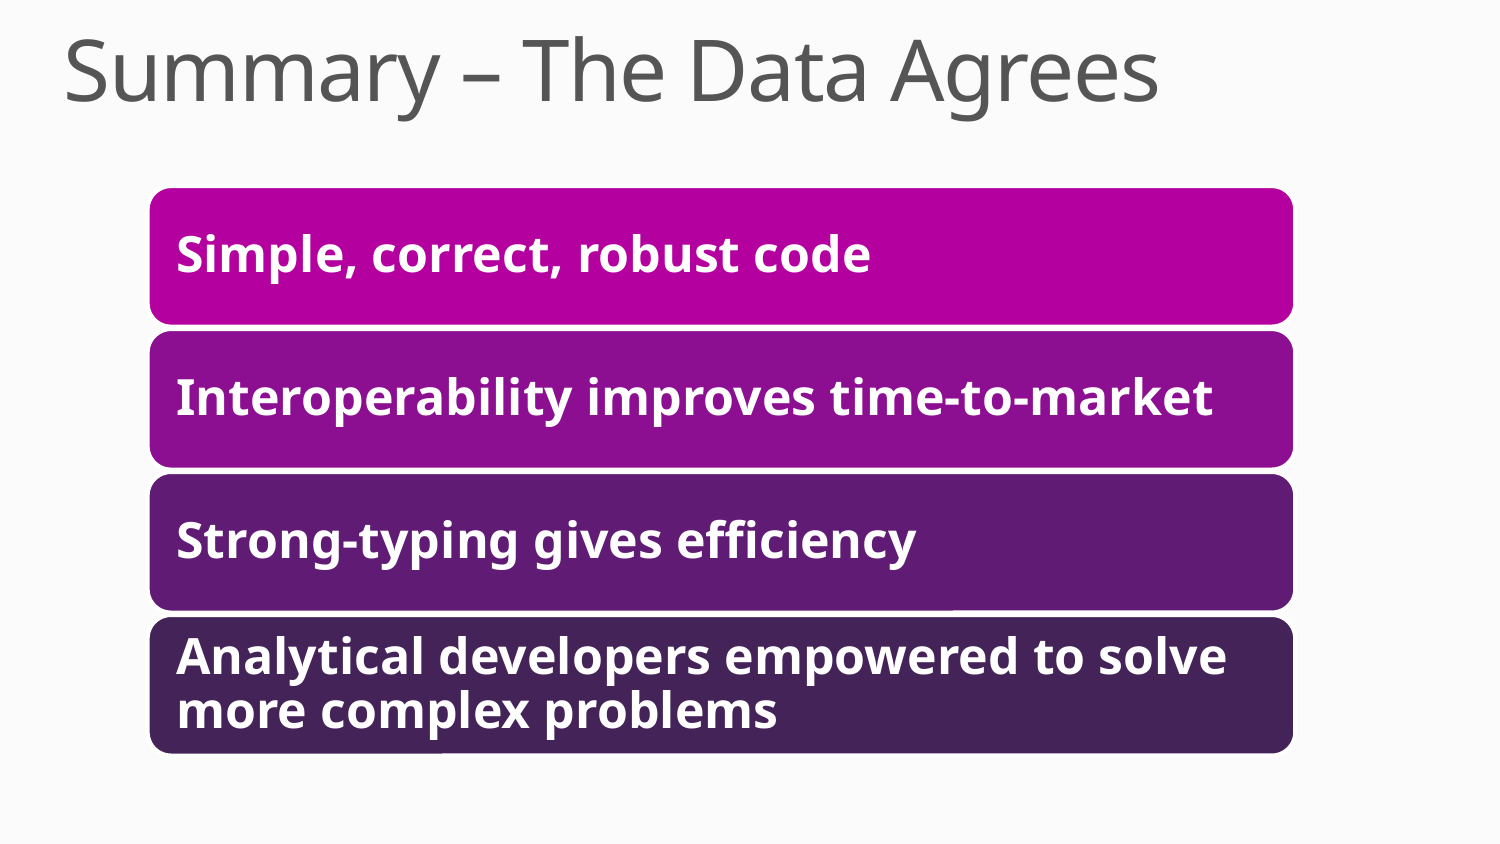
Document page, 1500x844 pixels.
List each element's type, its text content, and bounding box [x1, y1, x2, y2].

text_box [147, 185, 1296, 756]
title Summary – The Data Agrees [63, 28, 1436, 122]
